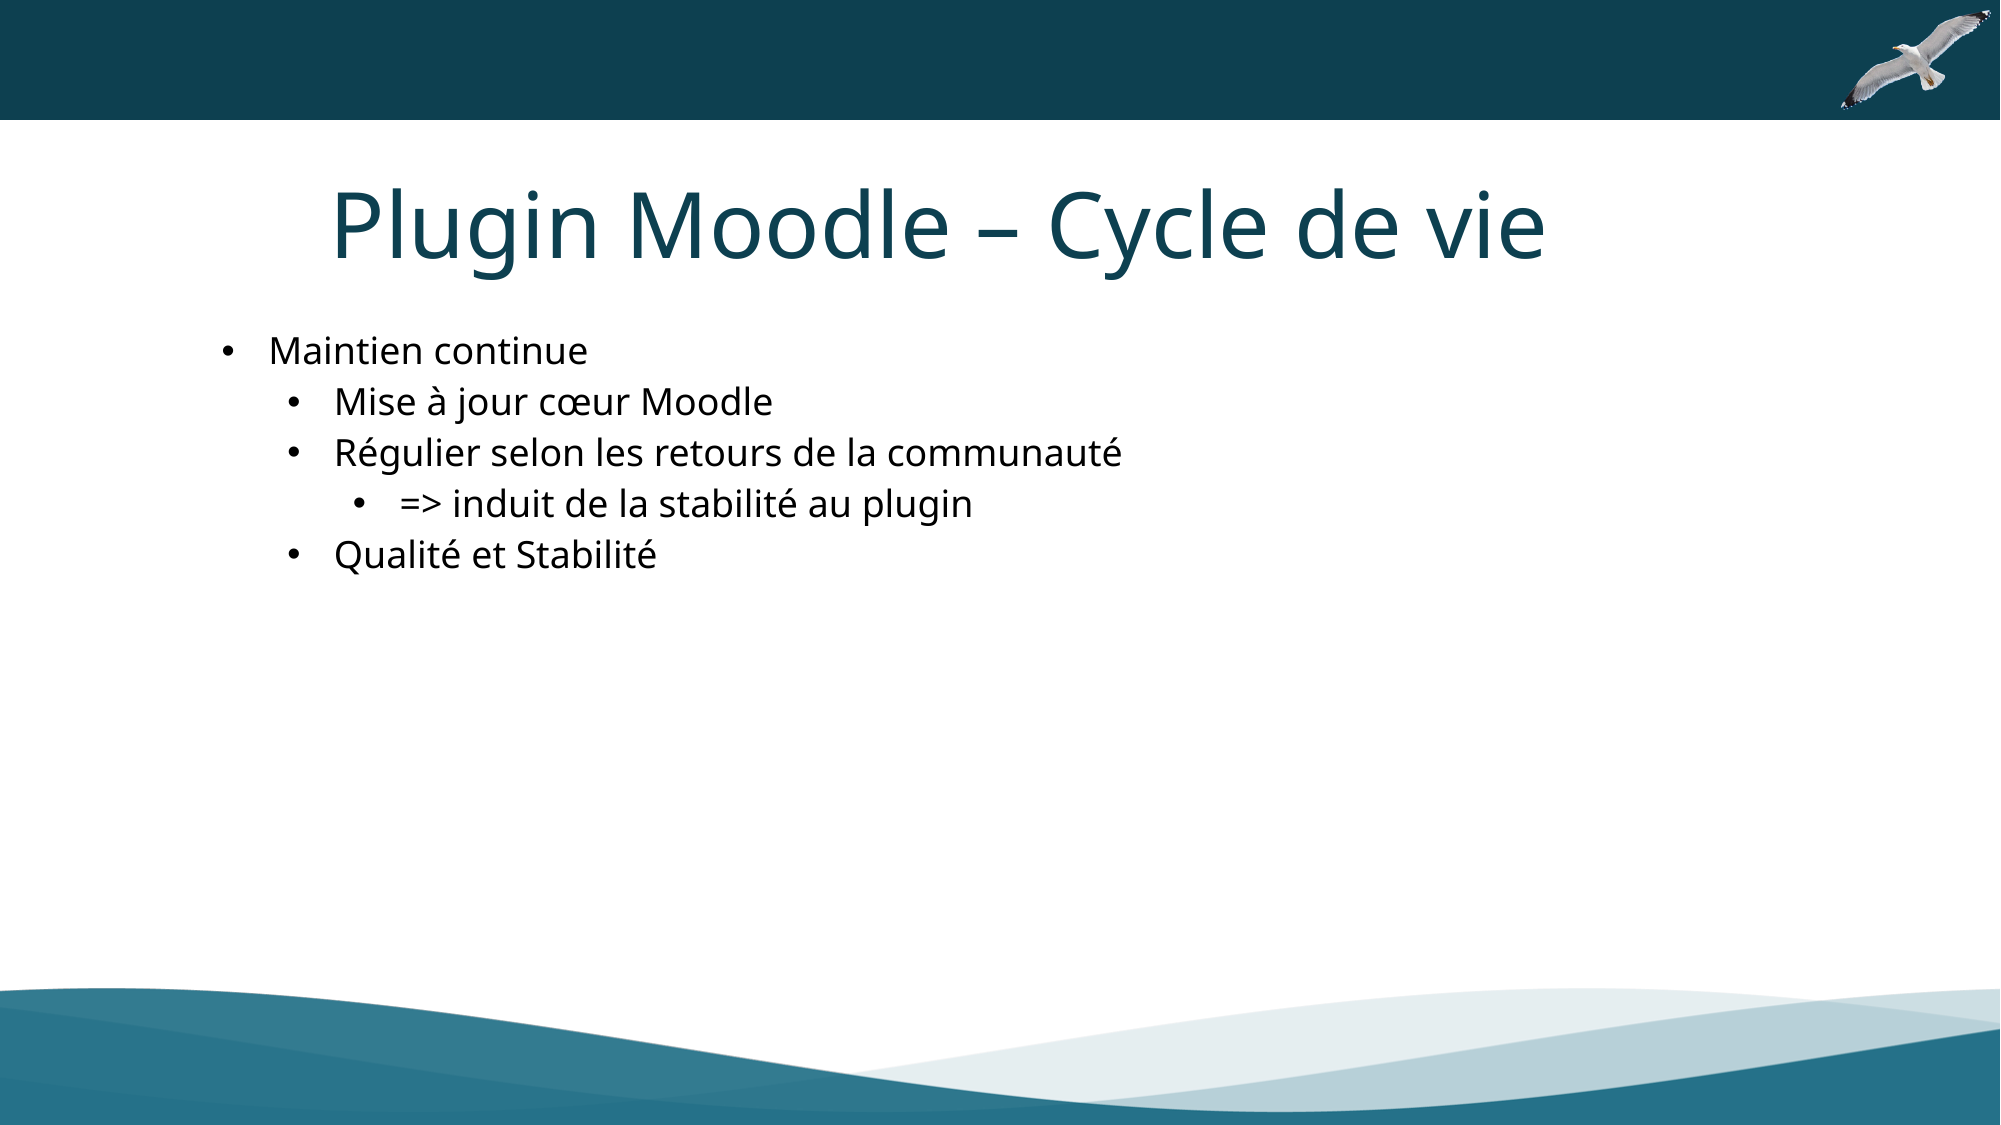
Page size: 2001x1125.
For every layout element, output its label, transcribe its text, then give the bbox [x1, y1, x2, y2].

picture [1820, 0, 2000, 120]
list Plugin Moodle – Cycle de vie [206, 171, 1672, 297]
picture [0, 974, 2000, 1125]
list Maintien continue Mise à jour cœur Moodle Régulier selon les retours de la communauté => induit de la stabilité au plugin Qualité et Stabilité [206, 324, 1706, 957]
